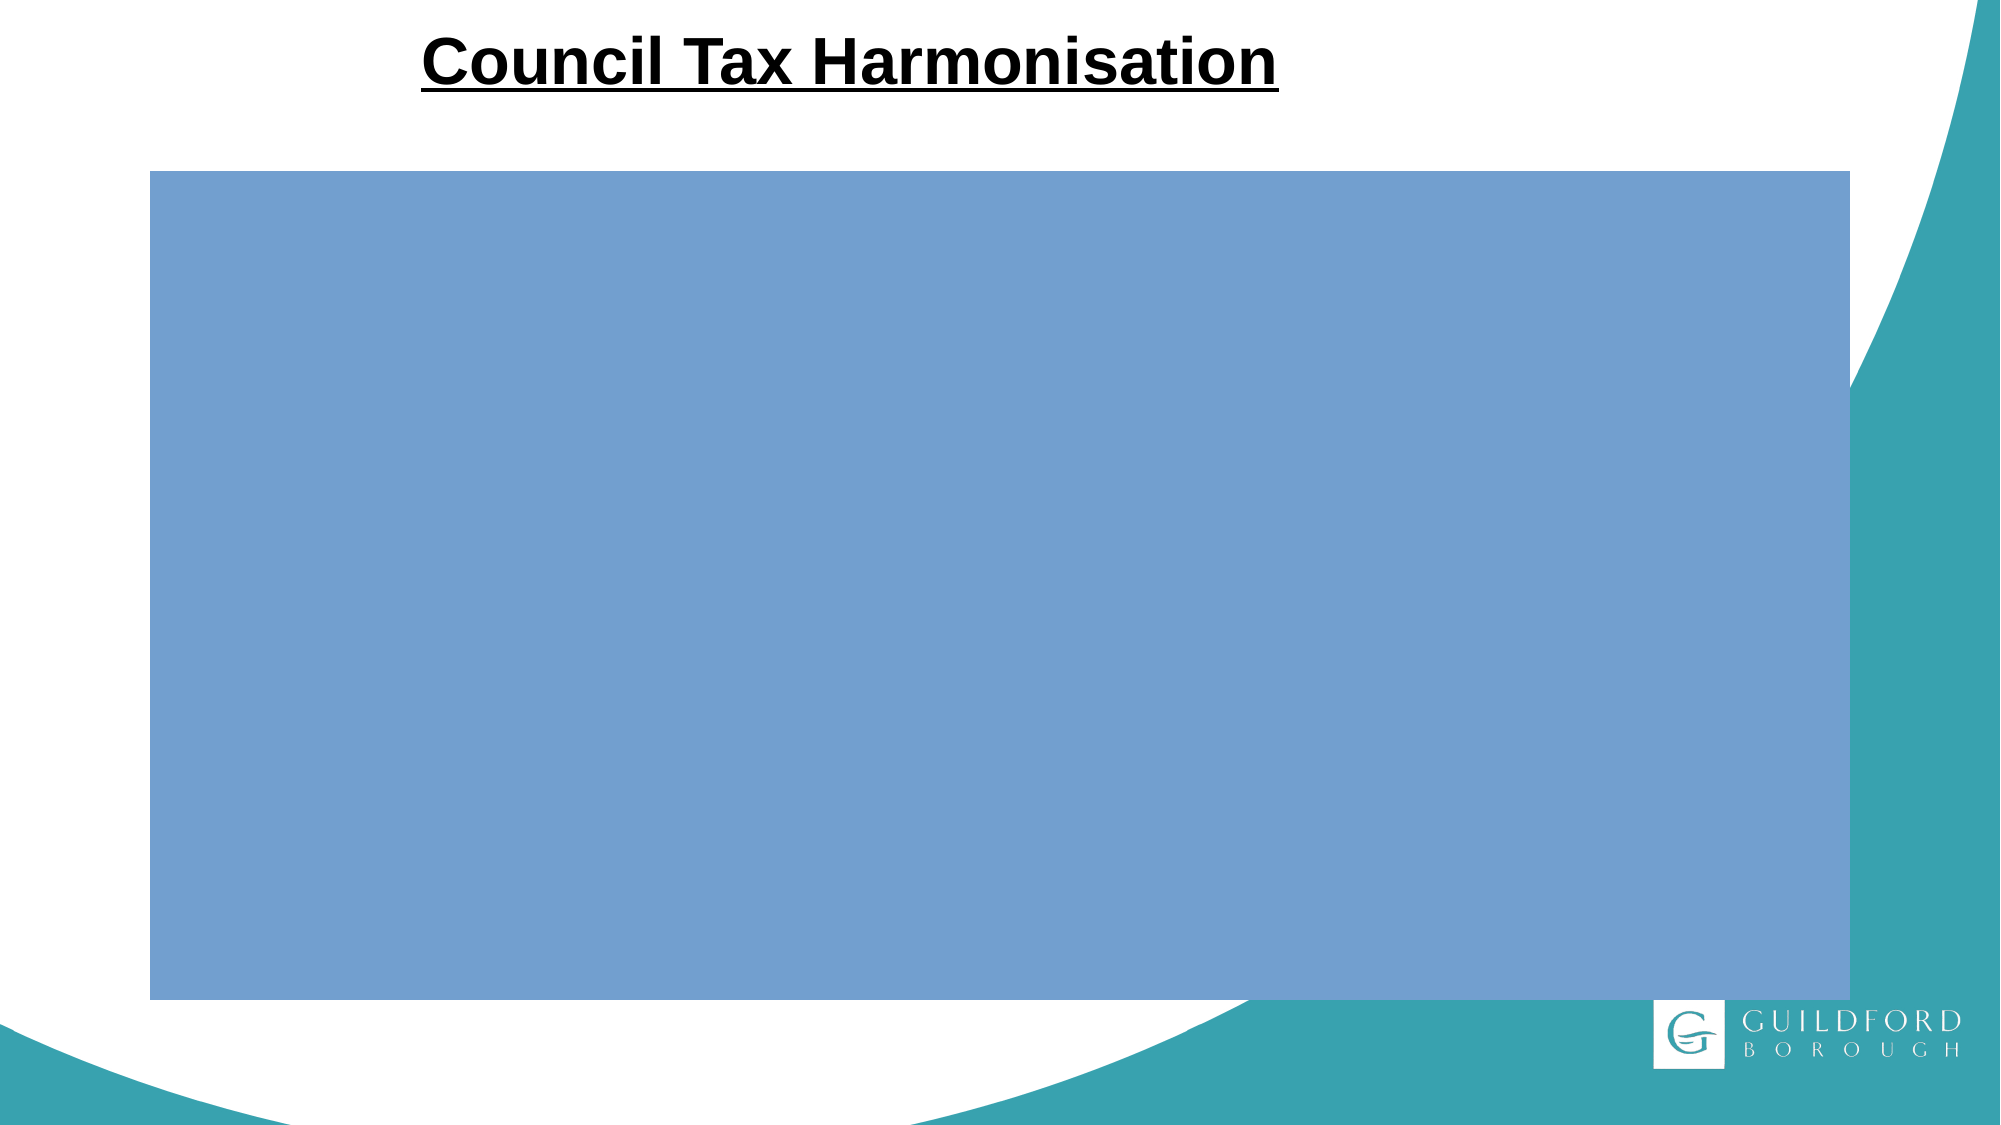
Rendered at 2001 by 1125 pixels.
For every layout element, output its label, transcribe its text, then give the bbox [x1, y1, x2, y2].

picture [0, 0, 2000, 1125]
title Council Tax Harmonisation [0, 53, 1701, 142]
